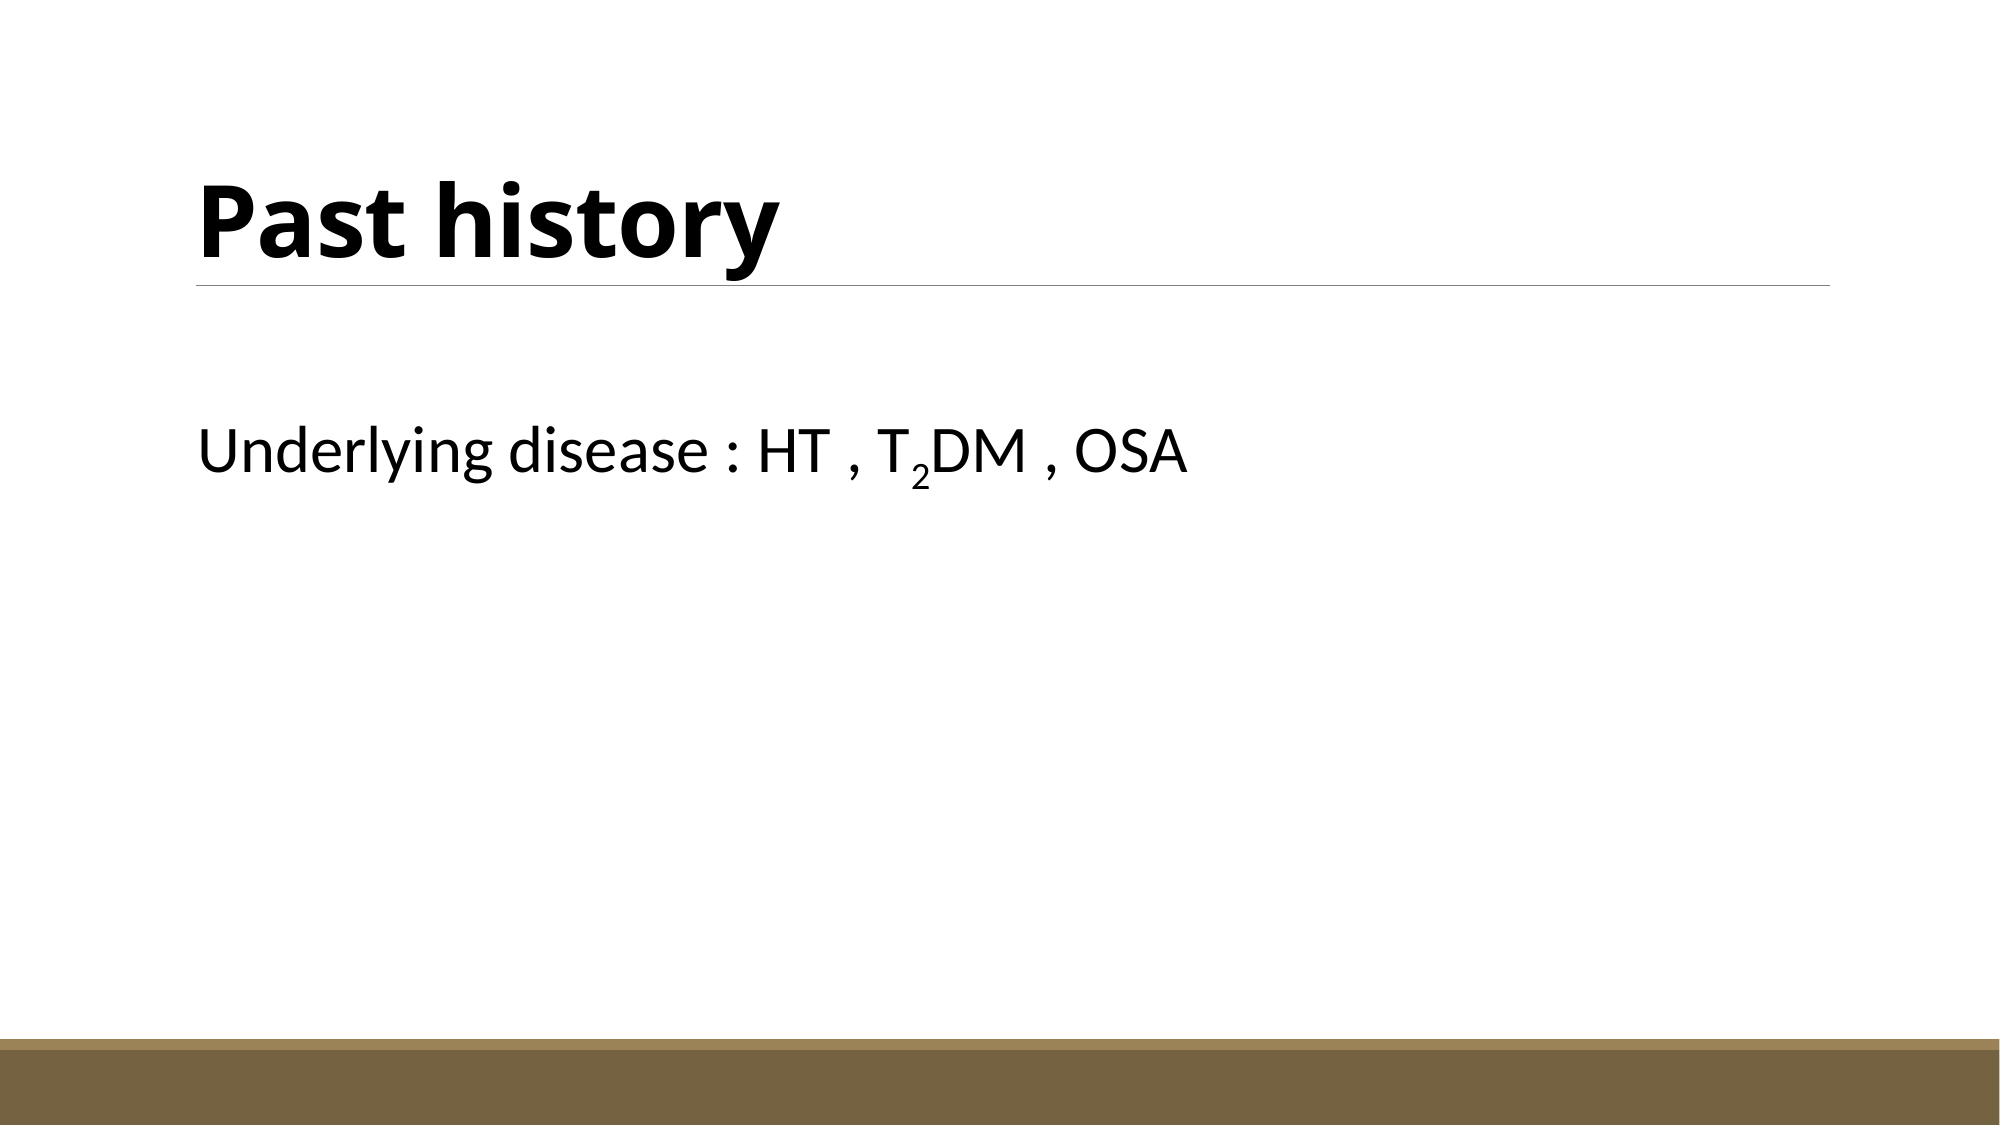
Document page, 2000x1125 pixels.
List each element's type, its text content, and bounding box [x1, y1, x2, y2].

list Underlying disease : HT , T2DM , OSA [182, 399, 1833, 1060]
title Past history [179, 47, 1830, 285]
